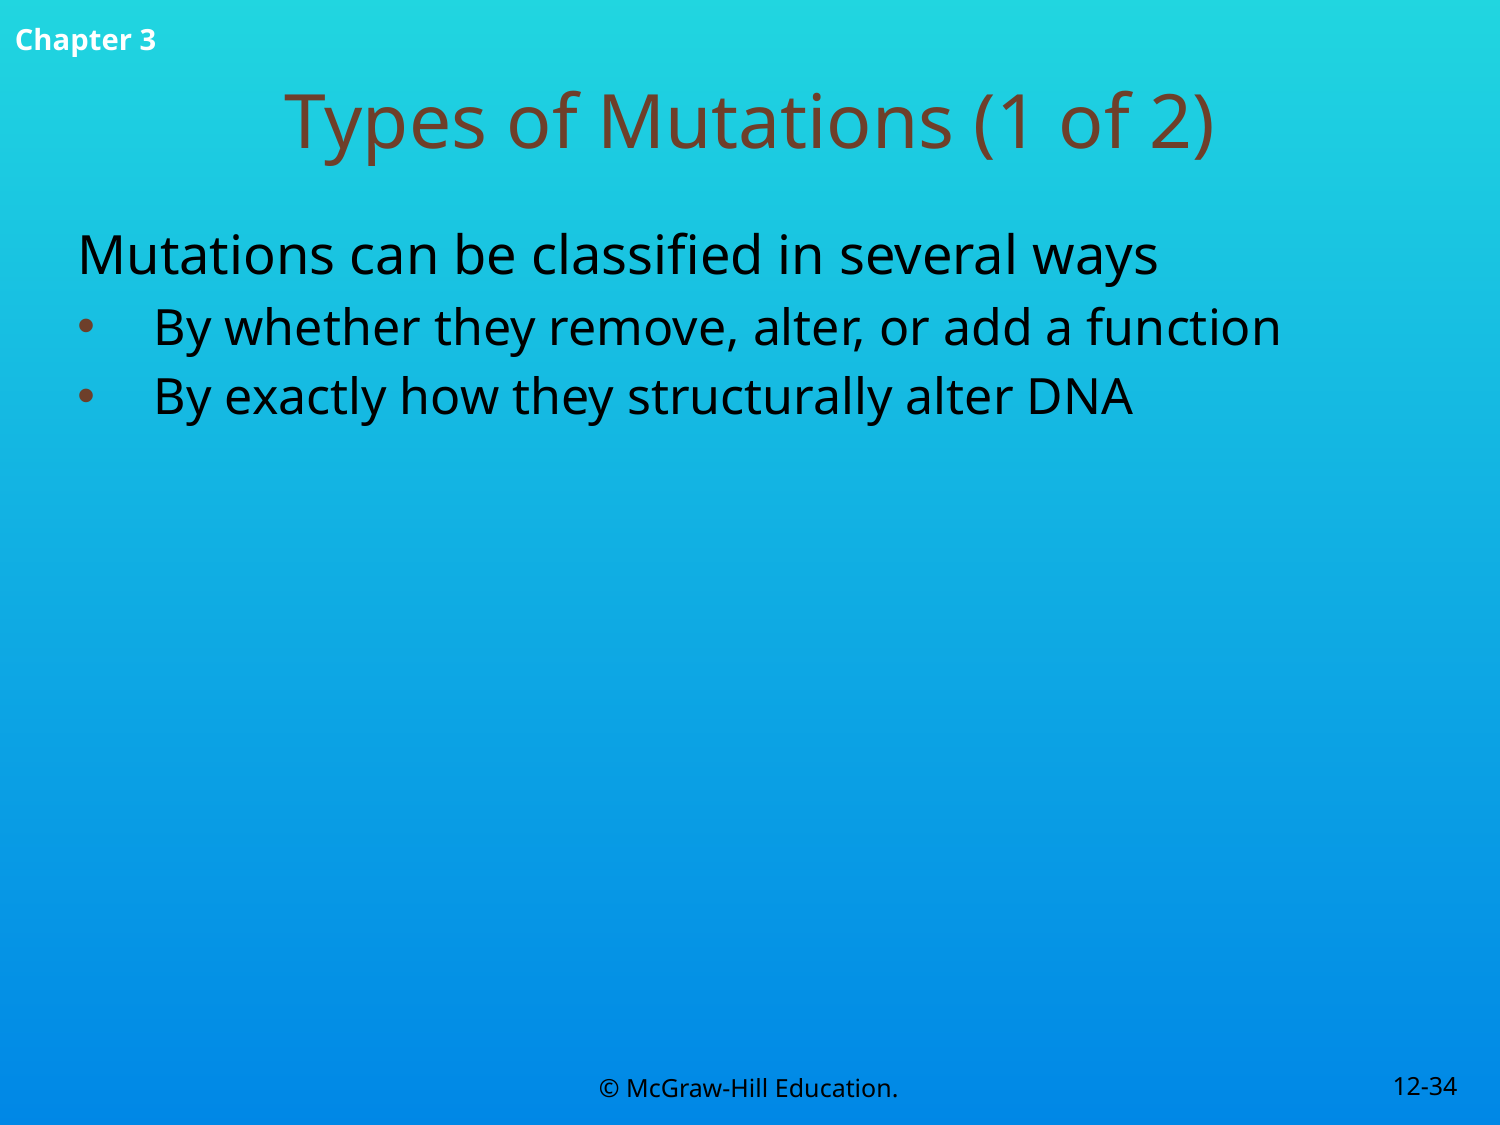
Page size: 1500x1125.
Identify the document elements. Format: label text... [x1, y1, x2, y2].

title Types of Mutations (1 of 2) [25, 24, 1475, 213]
list Mutations can be classified in several ways By whether they remove, alter, or add a function By exactly how they structurally alter DNA [62, 212, 1450, 1050]
